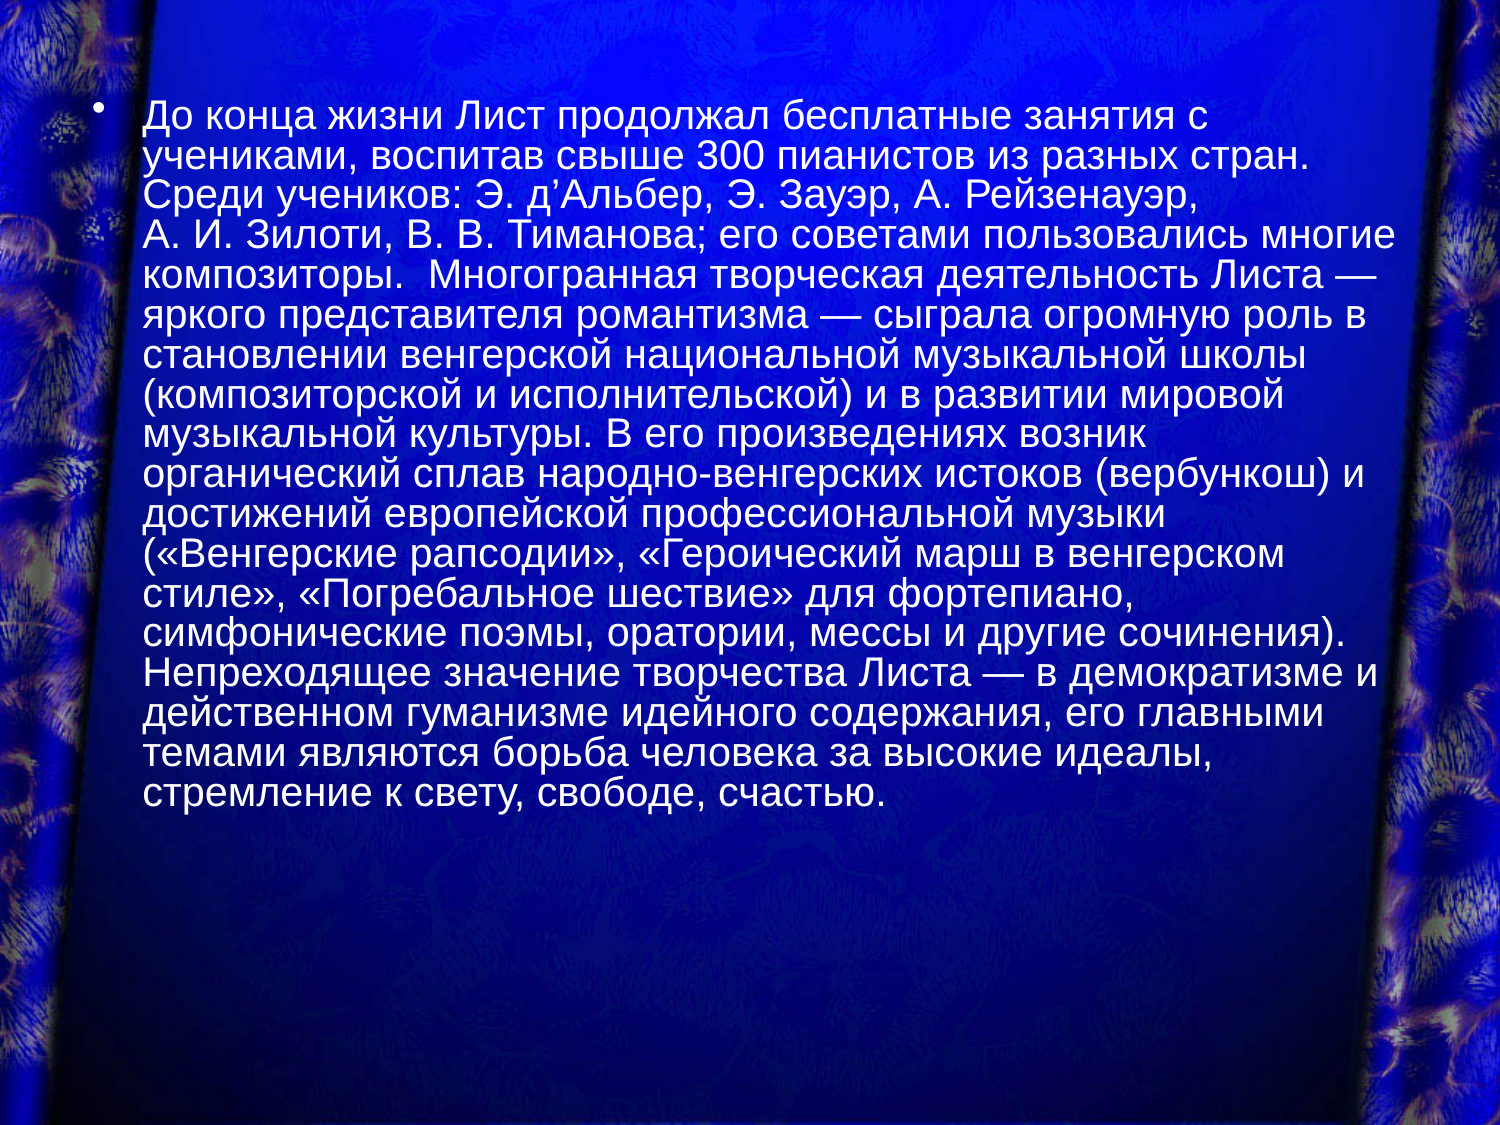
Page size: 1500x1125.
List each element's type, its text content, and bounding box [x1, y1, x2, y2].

picture [0, 0, 1500, 1125]
list До конца жизни Лист продолжал бесплатные занятия с учениками, воспитав свыше 300 пианистов из разных стран. Среди учеников: Э. д’Альбер, Э. Зауэр, А. Рейзенауэр, А. И. Зилоти, В. В. Тиманова; его советами пользовались многие композиторы. Многогранная творческая деятельность Листа — яркого представителя романтизма — сыграла огромную роль в становлении венгерской национальной музыкальной школы (композиторской и исполнительской) и в развитии мировой музыкальной культуры. В его произведениях возник органический сплав народно-венгерских истоков (вербункош) и достижений европейской профессиональной музыки («Венгерские рапсодии», «Героический марш в венгерском стиле», «Погребальное шествие» для фортепиано, симфонические поэмы, оратории, мессы и другие сочинения). Непреходящее значение творчества Листа — в демократизме и действенном гуманизме идейного содержания, его главными темами являются борьба человека за высокие идеалы, стремление к свету, свободе, счастью. [76, 89, 1428, 828]
